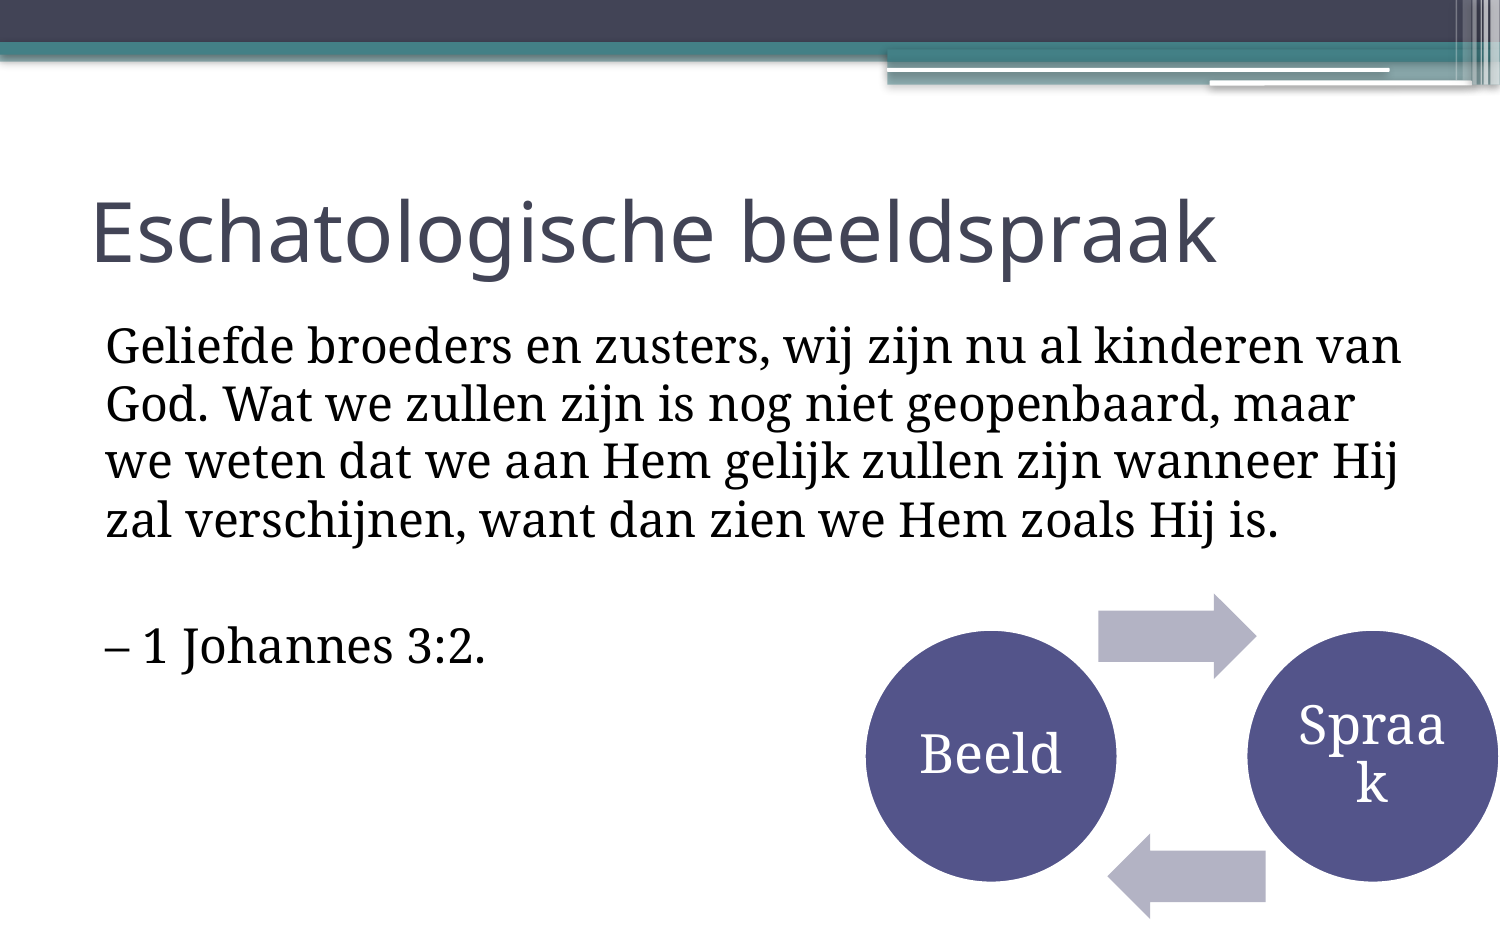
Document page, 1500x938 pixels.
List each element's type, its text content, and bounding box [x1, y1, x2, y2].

title Eschatologische beeldspraak [75, 156, 1425, 303]
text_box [863, 574, 1500, 938]
list Geliefde broeders en zusters, wij zijn nu al kinderen van God. Wat we zullen zijn is nog niet geopenbaard, maar we weten dat we aan Hem gelijk zullen zijn wanneer Hij zal verschijnen, want dan zien we Hem zoals Hij is. – 1 Johannes 3:2. [75, 307, 1425, 741]
